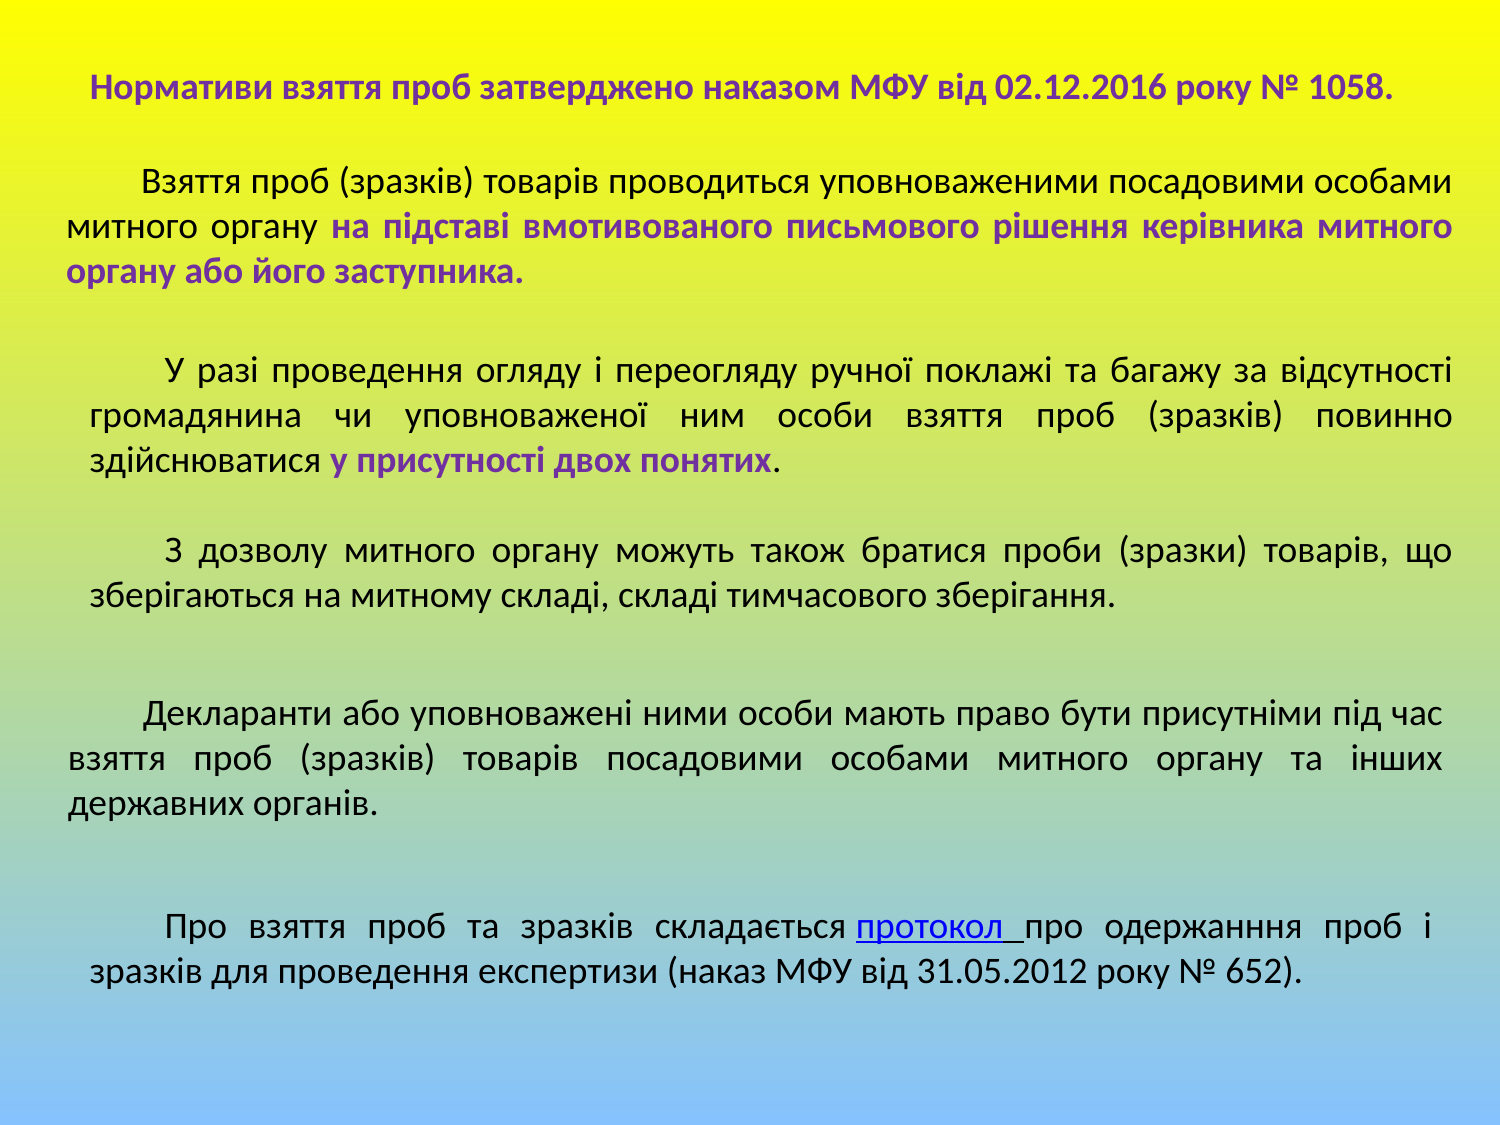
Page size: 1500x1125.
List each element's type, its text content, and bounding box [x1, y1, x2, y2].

text_box Взяття проб (зразків) товарів проводиться уповноваженими посадовими особами митного органу на підставі вмотивованого письмового рішення керівника митного органу або його заступника. [51, 148, 1469, 299]
text_box У разі проведення огляду і переогляду ручної поклажі та багажу за відсутності громадянина чи уповноваженої ним особи взяття проб (зразків) повинно здійснюватися у присутності двох понятих. З дозволу митного органу можуть також братися проби (зразки) товарів, що зберігаються на митному складі, складі тимчасового зберігання. [74, 338, 1469, 623]
text_box Декларанти або уповноважені ними особи мають право бути присутніми під час взяття проб (зразків) товарів посадовими особами митного органу та інших державних органів. [53, 680, 1459, 831]
text_box Про взяття проб та зразків складається протокол про одержанння проб і зразків для проведення експертизи (наказ МФУ від 31.05.2012 року № 652). [74, 893, 1447, 998]
text_box Нормативи взяття проб затверджено наказом МФУ від 02.12.2016 року № 1058. [75, 54, 1422, 115]
